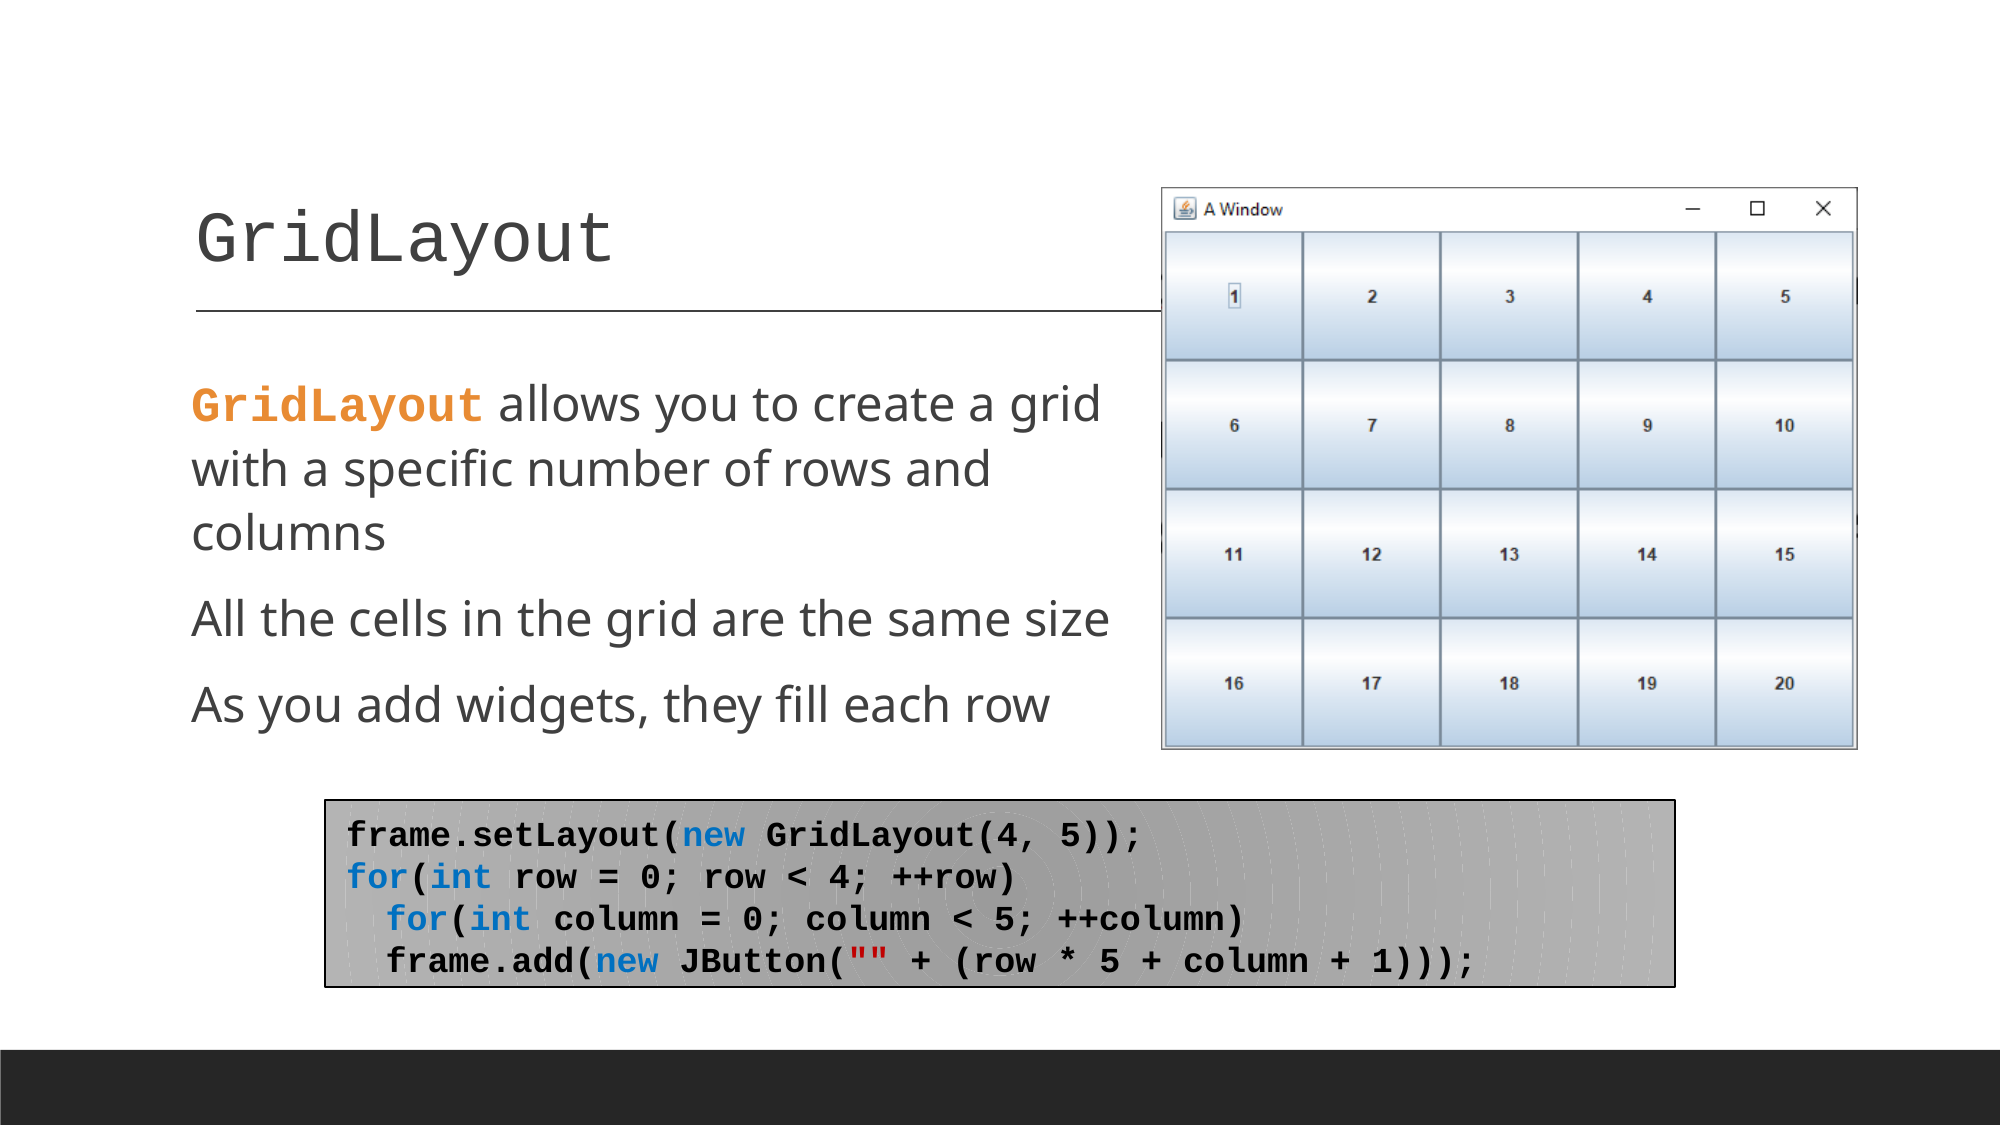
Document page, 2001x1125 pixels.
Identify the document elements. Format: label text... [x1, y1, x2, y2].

list GridLayout allows you to create a grid with a specific number of rows and columns All the cells in the grid are the same size As you add widgets, they fill each row [180, 359, 1158, 741]
picture [1161, 186, 1858, 751]
text_box frame.setLayout(new GridLayout(4, 5)); for(int row = 0; row < 4; ++row) for(int column = 0; column < 5; ++column) frame.add(new JButton("" + (row * 5 + column + 1))); [324, 799, 1676, 988]
title GridLayout [180, 47, 1830, 285]
